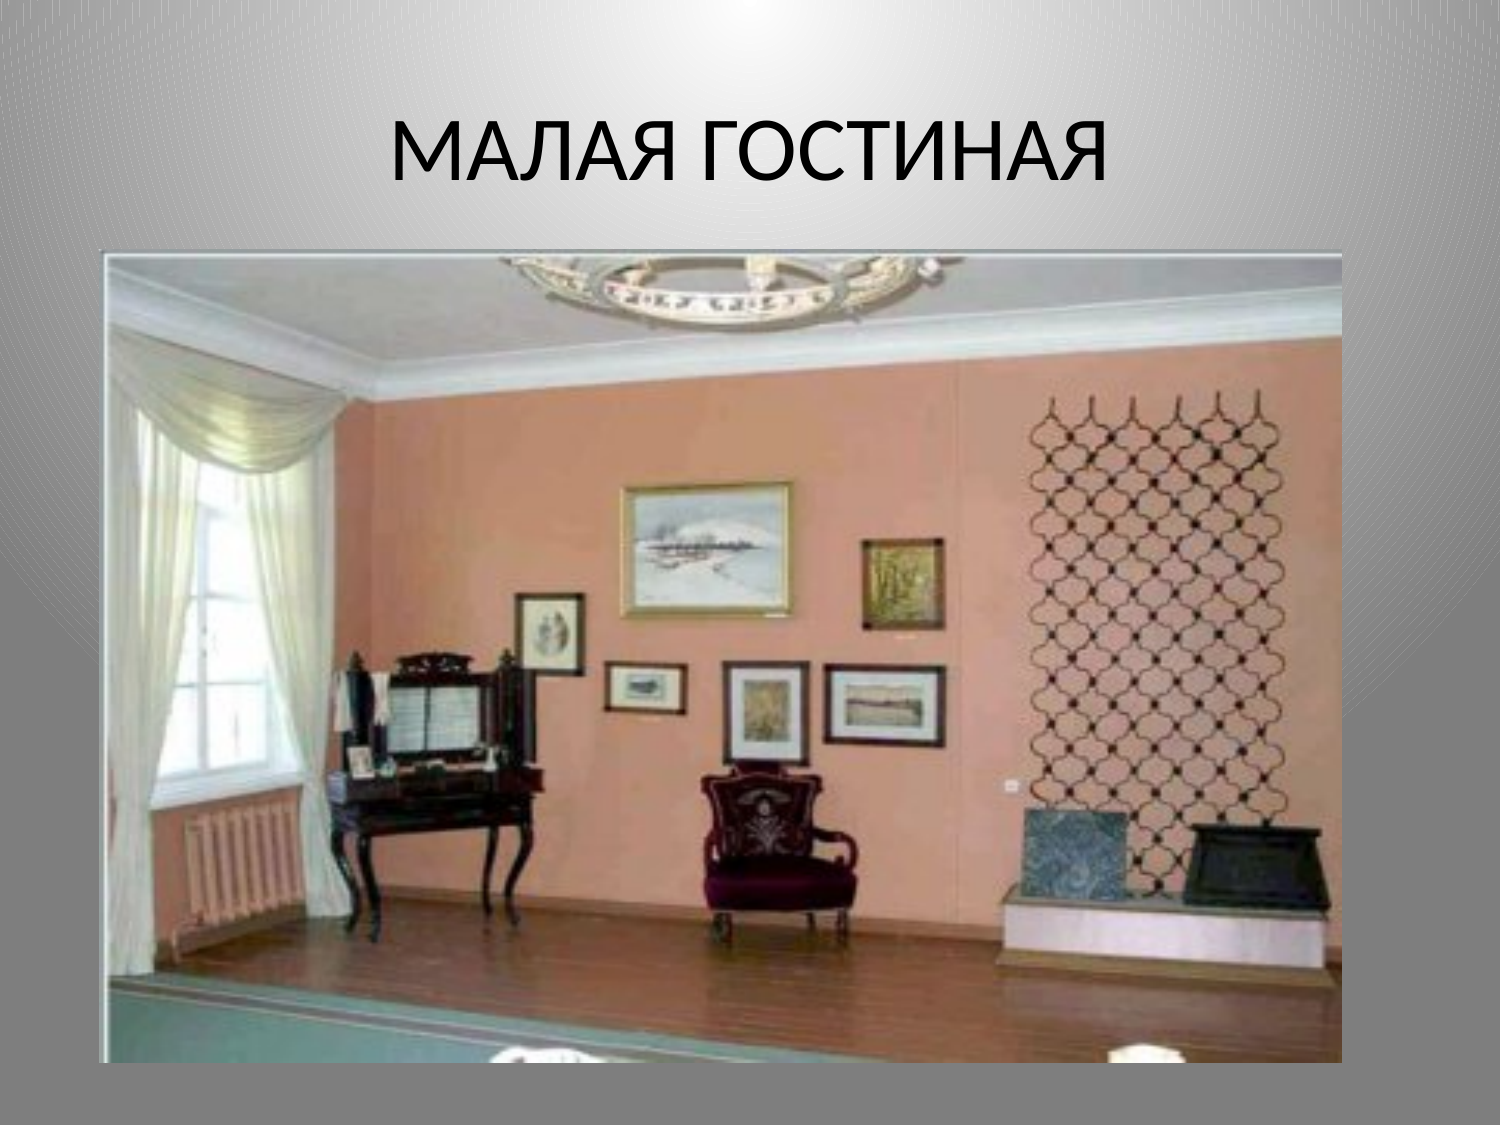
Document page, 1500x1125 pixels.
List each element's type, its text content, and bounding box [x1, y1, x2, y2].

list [99, 249, 1343, 1063]
title МАЛАЯ ГОСТИНАЯ [75, 50, 1425, 238]
